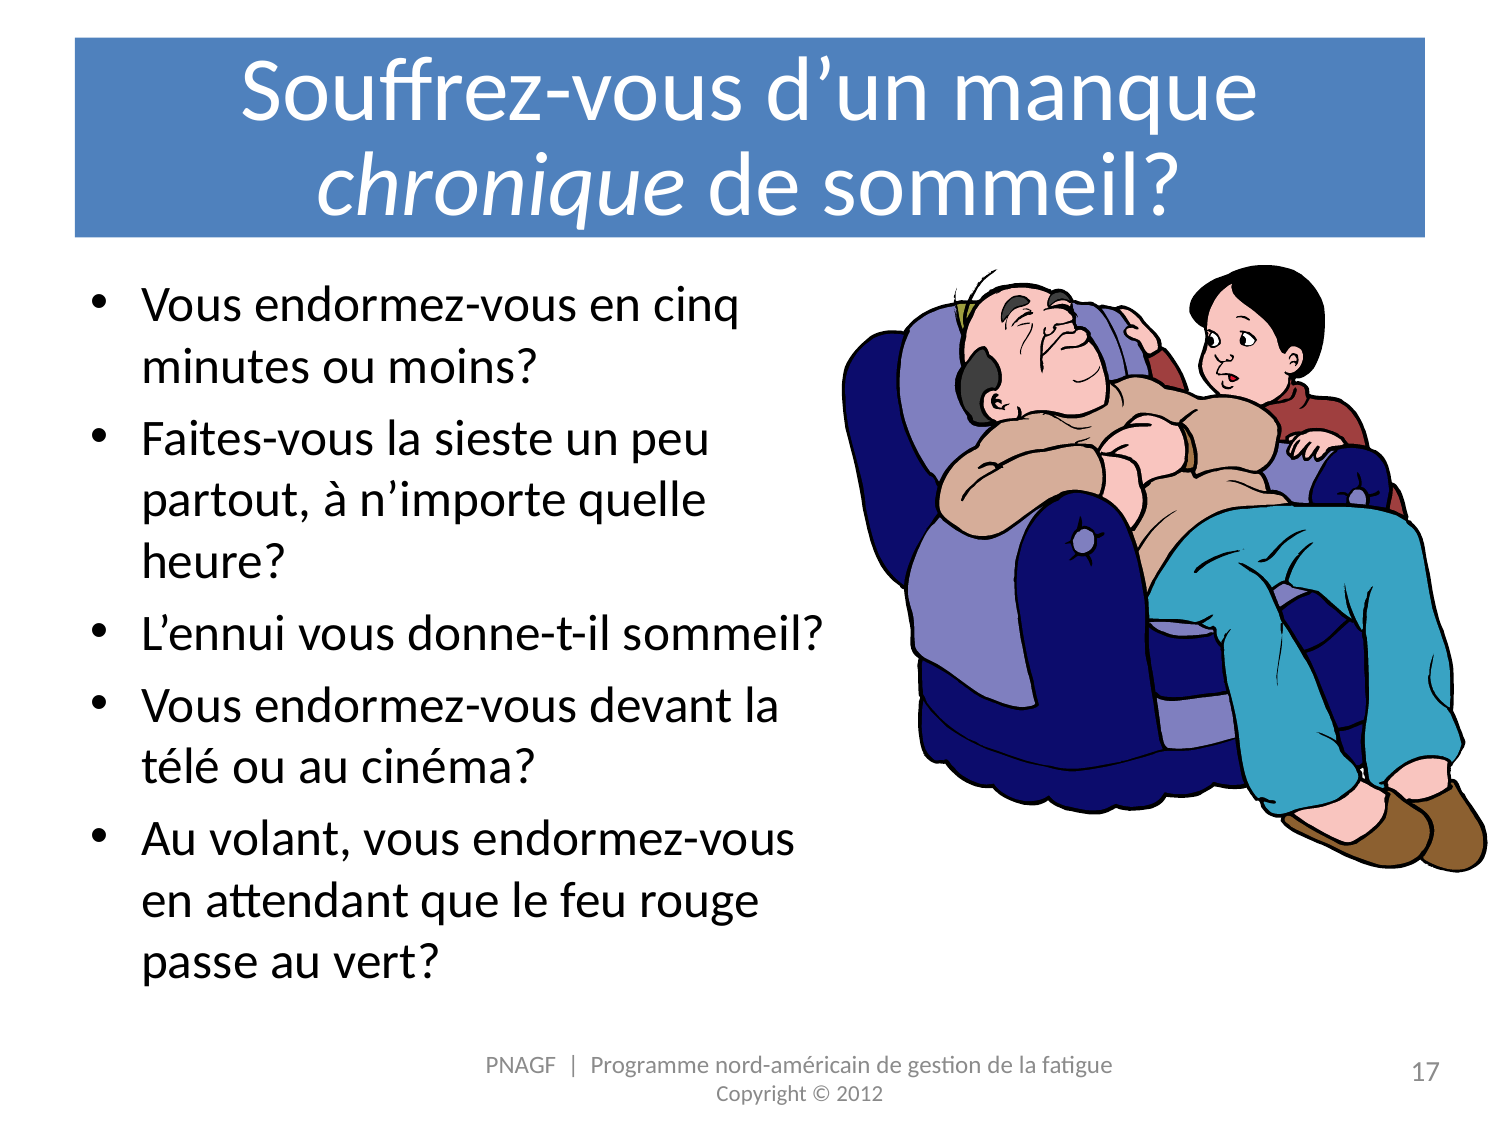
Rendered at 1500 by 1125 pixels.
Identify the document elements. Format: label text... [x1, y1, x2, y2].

picture [838, 262, 1490, 876]
title Souffrez-vous d’un manque chronique de sommeil? [75, 45, 1425, 233]
list Vous endormez-vous en cinq minutes ou moins? Faites-vous la sieste un peu partout, à n’importe quelle heure? L’ennui vous donne-t-il sommeil? Vous endormez-vous devant la télé ou au cinéma? Au volant, vous endormez-vous en attendant que le feu rouge passe au vert? [75, 262, 863, 1005]
